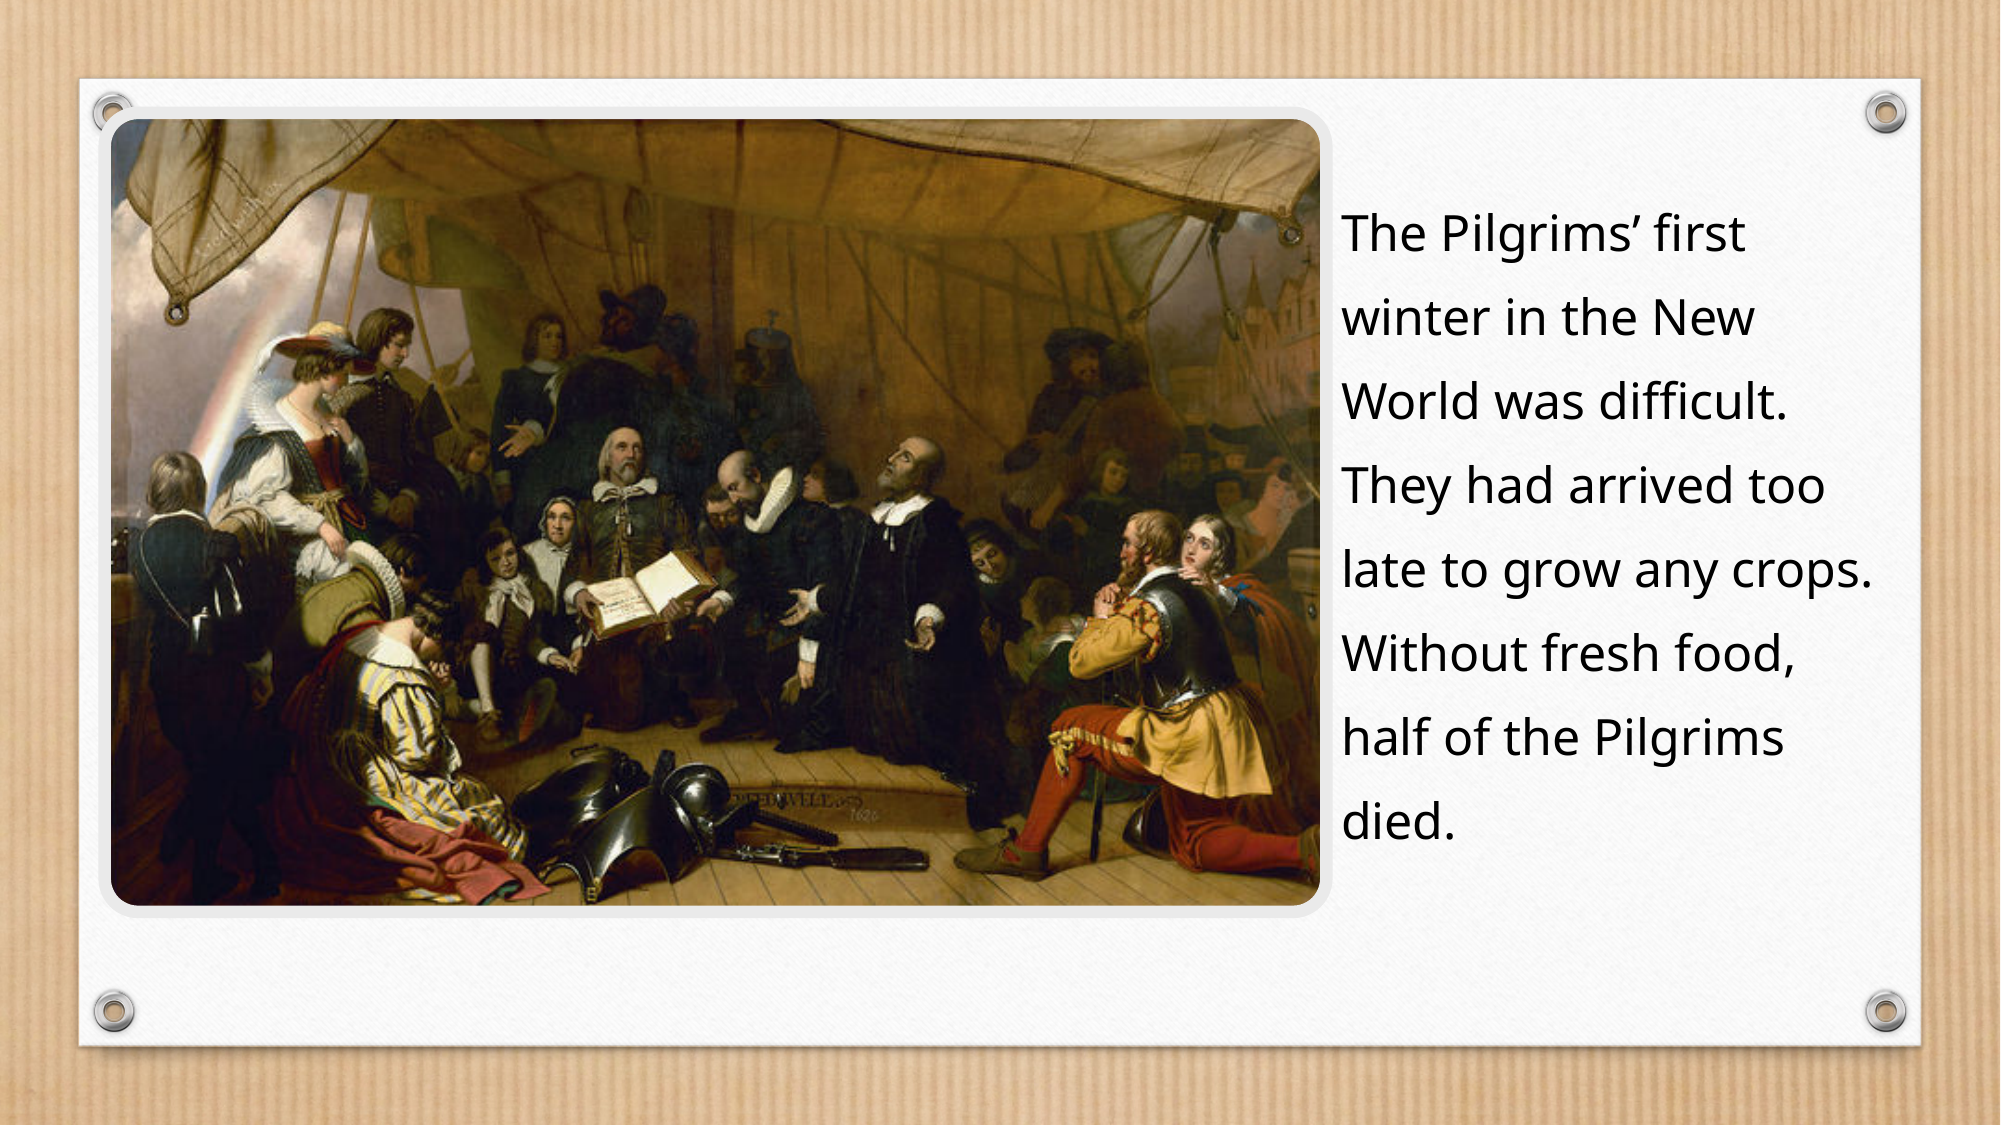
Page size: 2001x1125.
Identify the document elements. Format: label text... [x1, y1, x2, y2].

text_box The Pilgrims’ first winter in the New World was difficult. They had arrived too late to grow any crops. Without fresh food, half of the Pilgrims died. [1333, 170, 1898, 857]
picture [0, 0, 2001, 1125]
